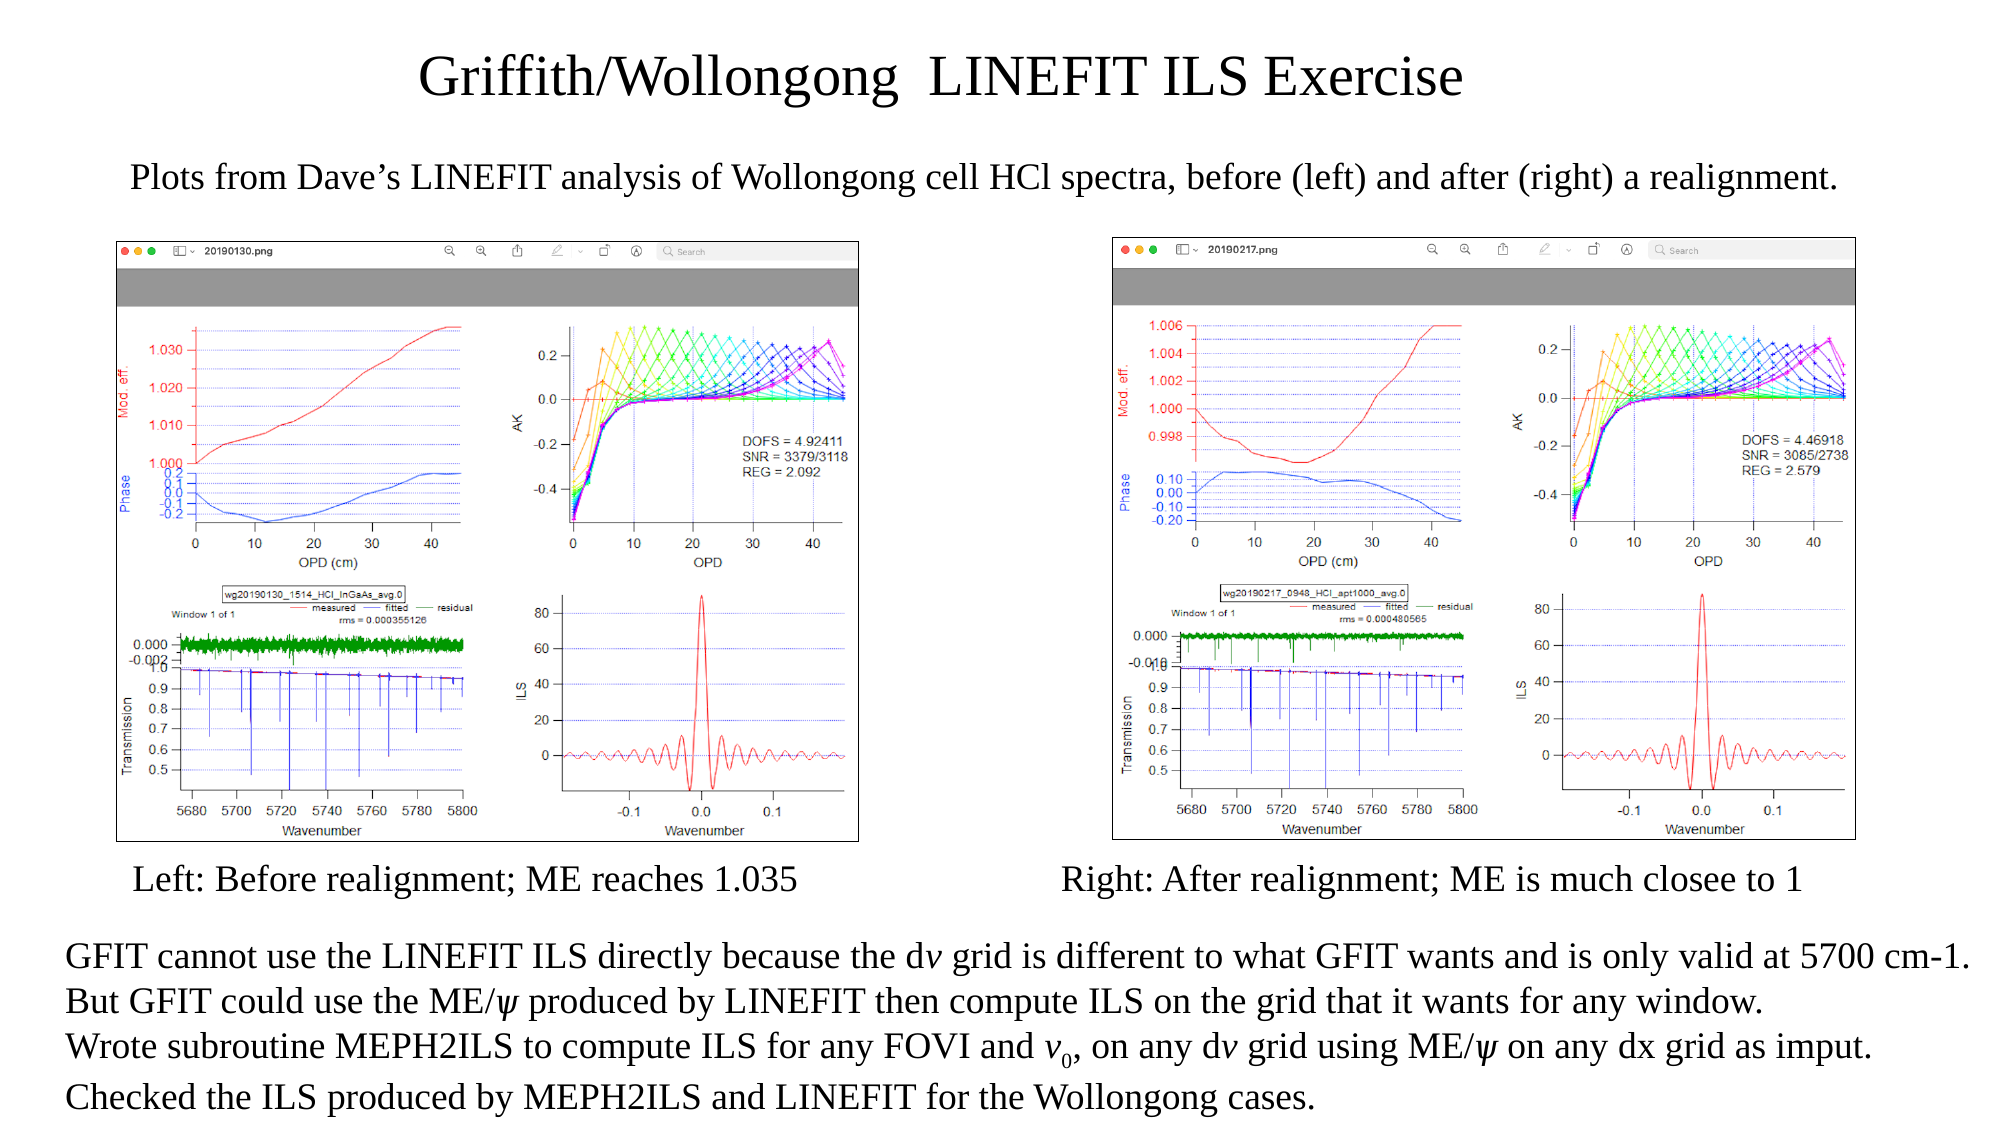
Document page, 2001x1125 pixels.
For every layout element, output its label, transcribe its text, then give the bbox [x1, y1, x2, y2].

text_box Left: Before realignment; ME reaches 1.035 Right: After realignment; ME is much closee to 1 [117, 801, 1921, 907]
text_box Plots from Dave’s LINEFIT analysis of Wollongong cell HCl spectra, before (left) and after (right) a realignment. [115, 144, 1885, 205]
text_box Griffith/Wollongong LINEFIT ILS Exercise [404, 29, 1480, 115]
text_box GFIT cannot use the LINEFIT ILS directly because the dv grid is different to what GFIT wants and is only valid at 5700 cm-1. But GFIT could use the ME/ѱ produced by LINEFIT then compute ILS on the grid that it wants for any window. Wrote subroutine MEPH2ILS to compute ILS for any FOVI and v0, on any dv grid using ME/ѱ on any dx grid as imput. Checked the ILS produced by MEPH2ILS and LINEFIT for the Wollongong cases. [50, 923, 2000, 1125]
picture [115, 241, 859, 842]
picture [1112, 237, 1856, 840]
